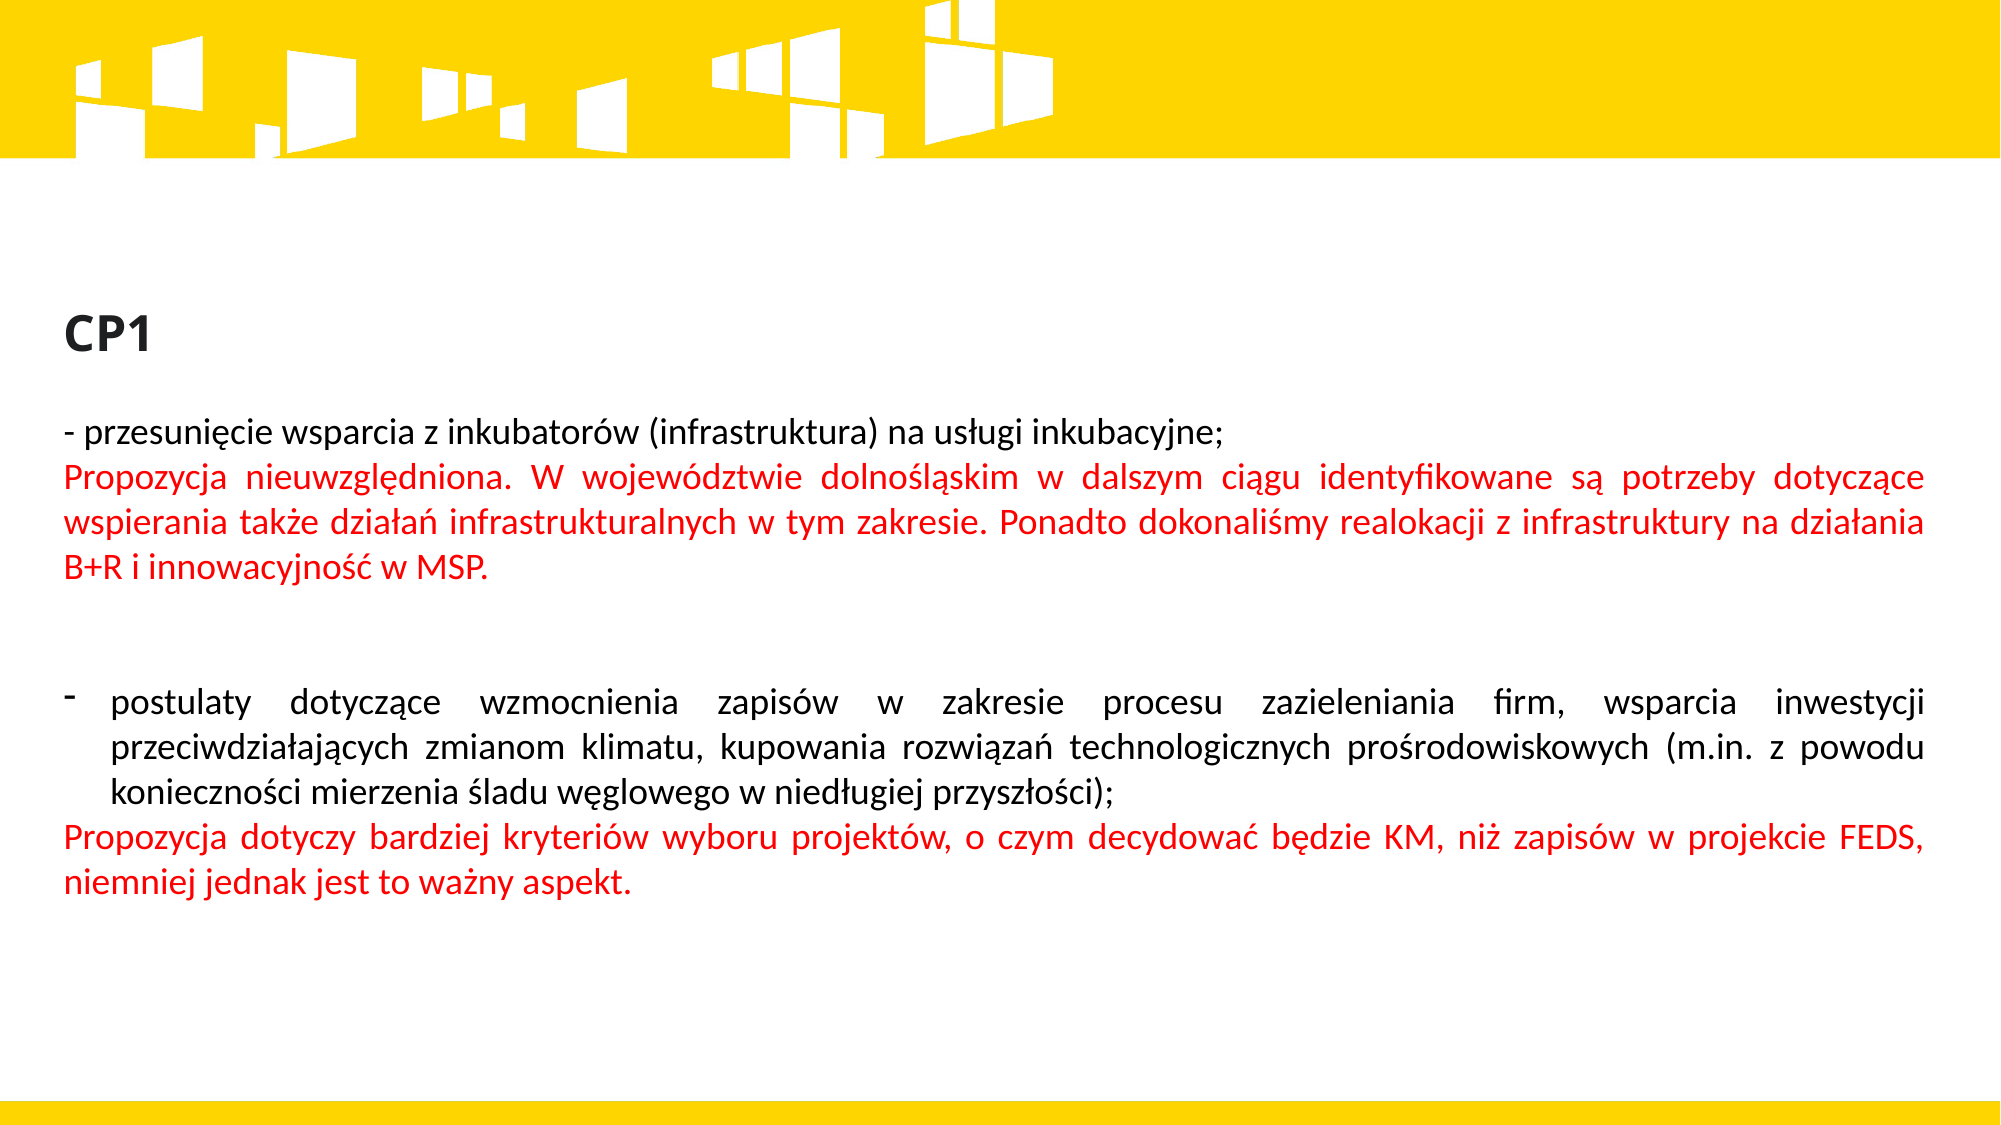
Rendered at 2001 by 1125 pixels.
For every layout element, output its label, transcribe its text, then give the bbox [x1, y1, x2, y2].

text_box CP1 - przesunięcie wsparcia z inkubatorów (infrastruktura) na usługi inkubacyjne; Propozycja nieuwzględniona. W województwie dolnośląskim w dalszym ciągu identyfikowane są potrzeby dotyczące wspierania także działań infrastrukturalnych w tym zakresie. Ponadto dokonaliśmy realokacji z infrastruktury na działania B+R i innowacyjność w MSP. postulaty dotyczące wzmocnienia zapisów w zakresie procesu zazieleniania firm, wsparcia inwestycji przeciwdziałających zmianom klimatu, kupowania rozwiązań technologicznych prośrodowiskowych (m.in. z powodu konieczności mierzenia śladu węglowego w niedługiej przyszłości); Propozycja dotyczy bardziej kryteriów wyboru projektów, o czym decydować będzie KM, niż zapisów w projekcie FEDS, niemniej jednak jest to ważny aspekt. [48, 294, 1942, 1000]
picture [0, 0, 2001, 1125]
text_box [249, 148, 1721, 294]
